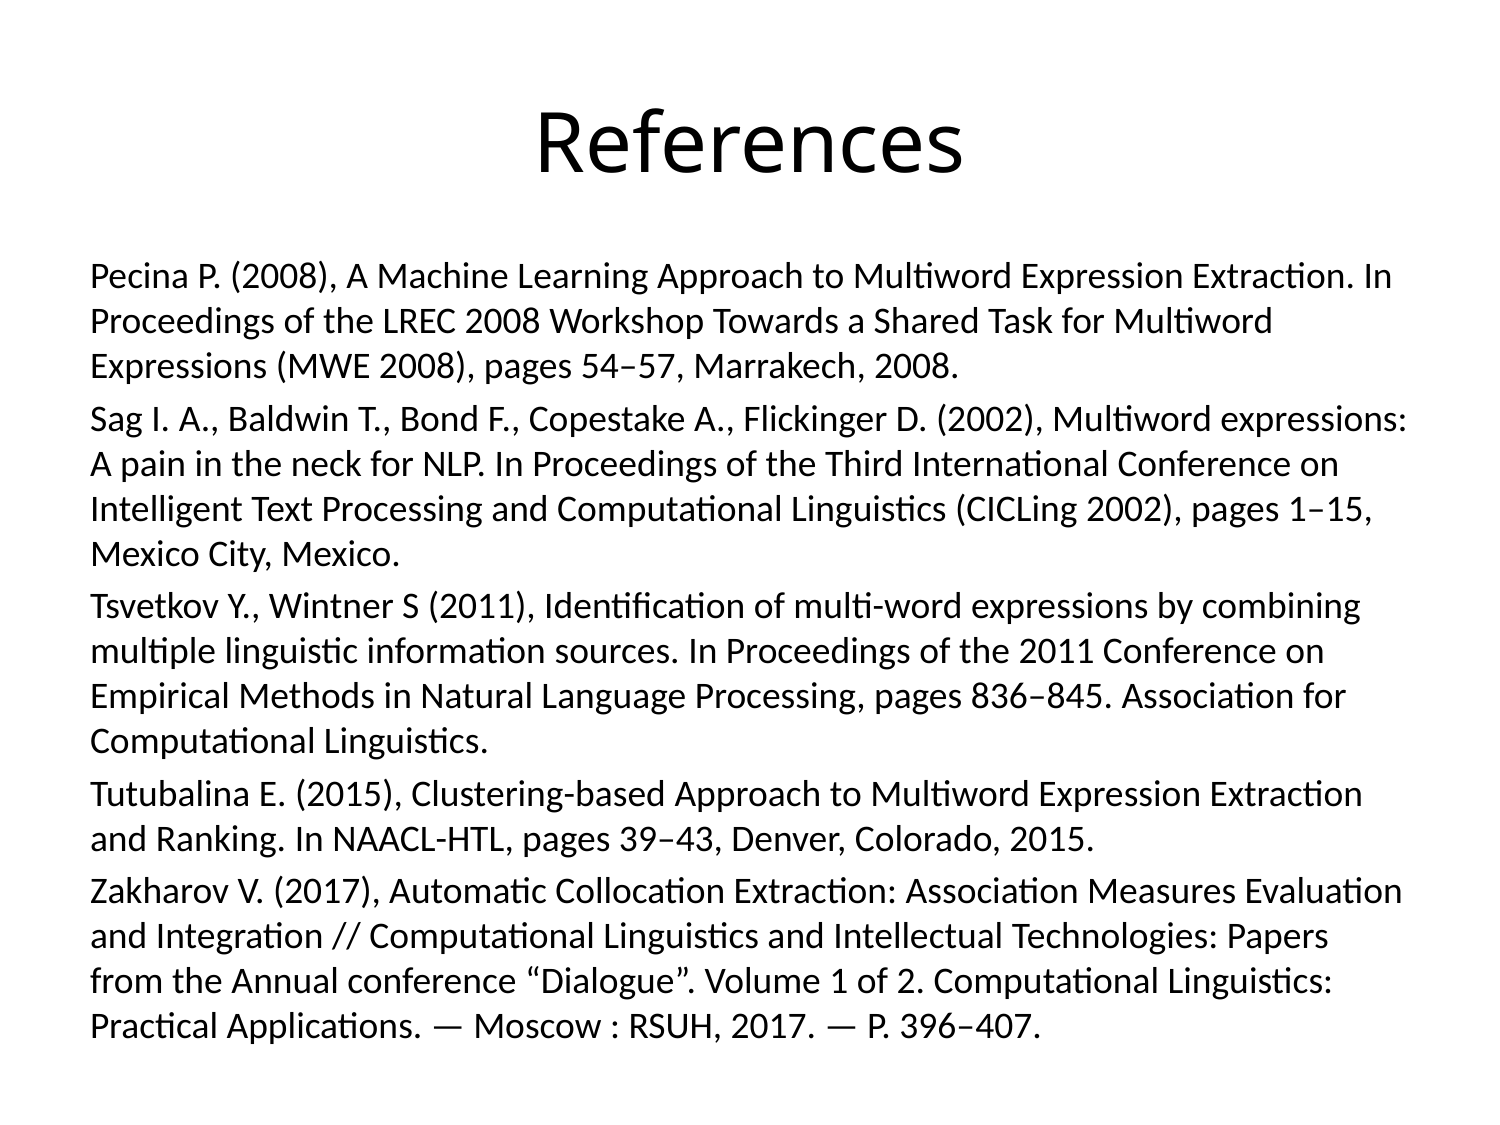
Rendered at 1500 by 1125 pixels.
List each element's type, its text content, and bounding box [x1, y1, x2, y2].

title References [75, 45, 1425, 233]
list Pecina P. (2008), A Machine Learning Approach to Multiword Expression Extraction. In Proceedings of the LREC 2008 Workshop Towards a Shared Task for Multiword Expressions (MWE 2008), pages 54–57, Marrakech, 2008. Sag I. A., Baldwin T., Bond F., Copestake A., Flickinger D. (2002), Multiword expressions: A pain in the neck for NLP. In Proceedings of the Third International Conference on Intelligent Text Processing and Computational Linguistics (CICLing 2002), pages 1–15, Mexico City, Mexico. Tsvetkov Y., Wintner S (2011), Identification of multi-word expressions by combining multiple linguistic information sources. In Proceedings of the 2011 Conference on Empirical Methods in Natural Language Processing, pages 836–845. Association for Computational Linguistics. Tutubalina E. (2015), Clustering-based Approach to Multiword Expression Extraction and Ranking. In NAACL-HTL, pages 39–43, Denver, Colorado, 2015. Zakharov V. (2017), Automatic Collocation Extraction: Association Measures Evaluation and Integration // Computational Linguistics and Intellectual Technologies: Papers from the Annual conference “Dialogue”. Volume 1 of 2. Computational Linguistics: Practical Applications. — Moscow : RSUH, 2017. — P. 396–407. [75, 243, 1425, 1094]
